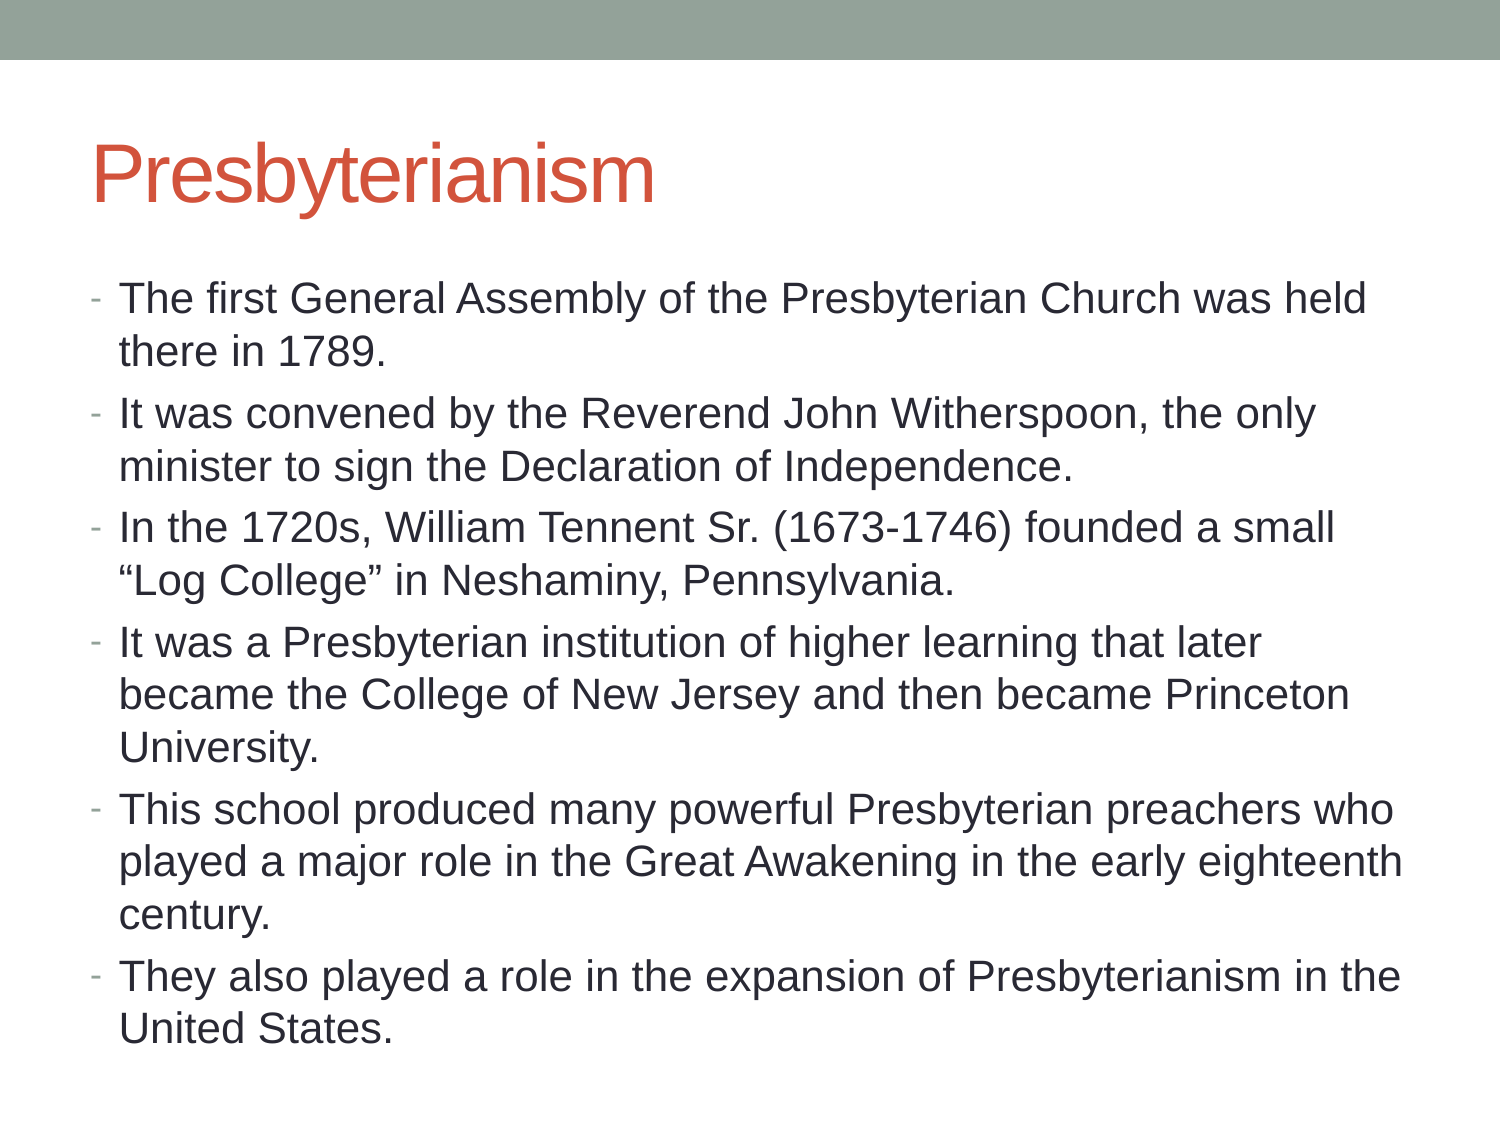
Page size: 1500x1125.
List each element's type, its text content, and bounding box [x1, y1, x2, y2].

title Presbyterianism [75, 87, 1425, 250]
list The first General Assembly of the Presbyterian Church was held there in 1789. It was convened by the Reverend John Witherspoon, the only minister to sign the Declaration of Independence. In the 1720s, William Tennent Sr. (1673-1746) founded a small “Log College” in Neshaminy, Pennsylvania. It was a Presbyterian institution of higher learning that later became the College of New Jersey and then became Princeton University. This school produced many powerful Presbyterian preachers who played a major role in the Great Awakening in the early eighteenth century. They also played a role in the expansion of Presbyterianism in the United States. [75, 262, 1425, 1063]
